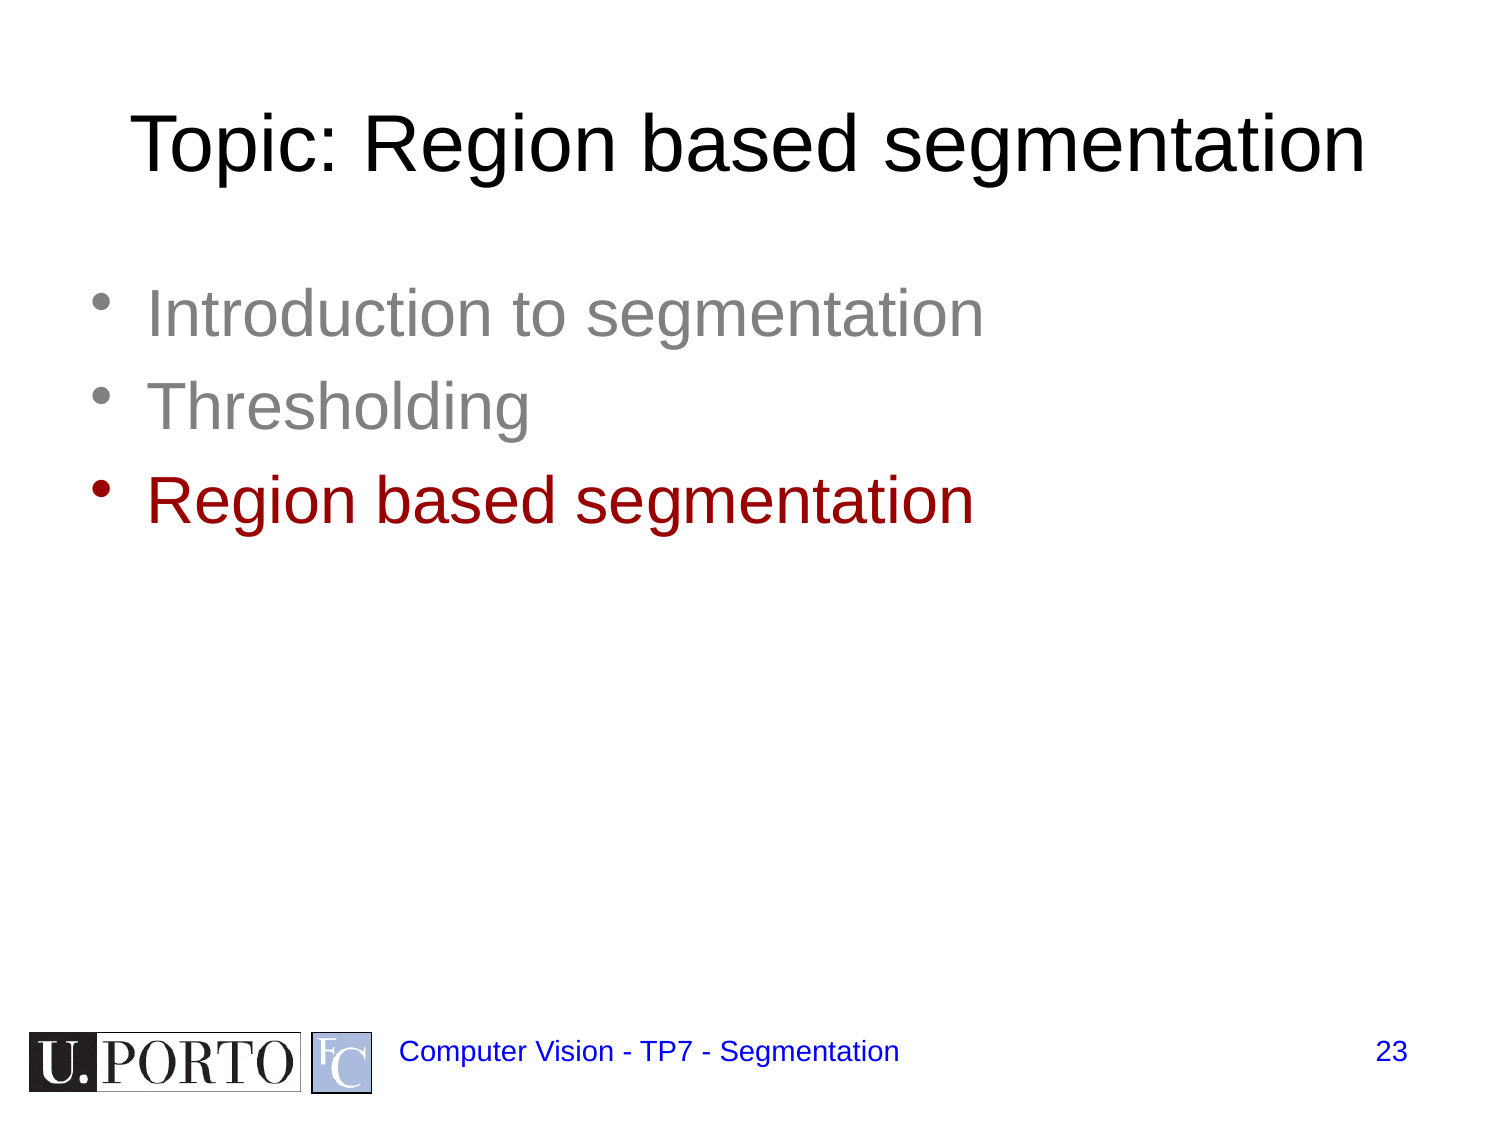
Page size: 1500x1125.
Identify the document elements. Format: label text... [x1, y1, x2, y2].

footer Computer Vision - TP7 - Segmentation [383, 1024, 1306, 1103]
picture [29, 1032, 301, 1092]
picture [313, 1033, 371, 1092]
title Topic: Region based segmentation [75, 45, 1425, 233]
list Introduction to segmentation Thresholding Region based segmentation [75, 262, 1425, 870]
slide_number 23 [1316, 1024, 1424, 1103]
